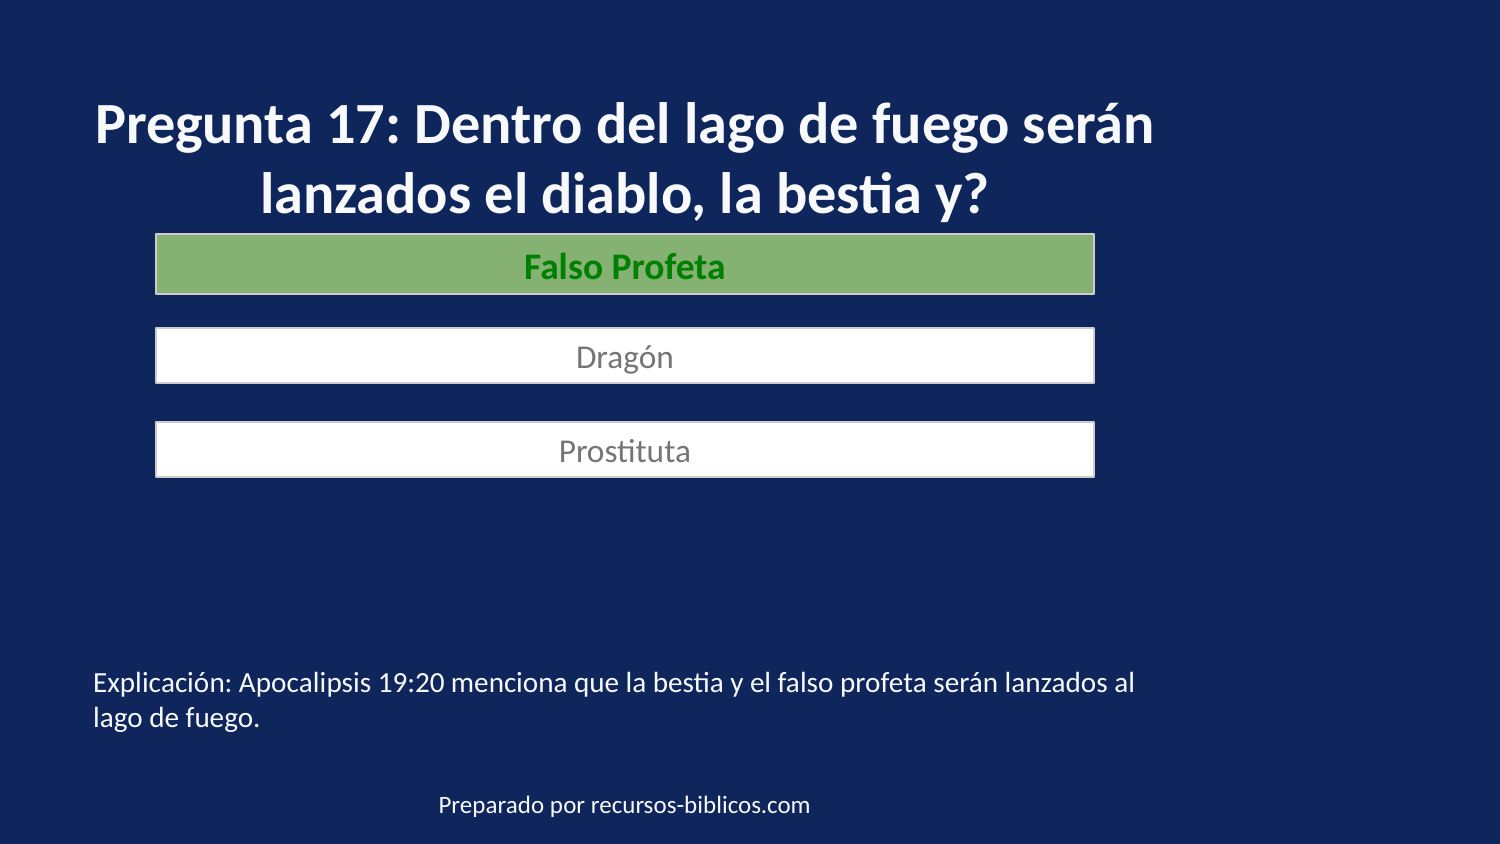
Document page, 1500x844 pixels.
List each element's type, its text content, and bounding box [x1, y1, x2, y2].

text_box Explicación: Apocalipsis 19:20 menciona que la bestia y el falso profeta serán lanzados al lago de fuego. [78, 656, 1172, 742]
text_box Falso Profeta [156, 234, 1094, 295]
text_box Pregunta 17: Dentro del lago de fuego serán lanzados el diablo, la bestia y? [78, 78, 1172, 233]
text_box Prostituta [156, 421, 1094, 477]
text_box Preparado por recursos-biblicos.com [78, 781, 1172, 827]
text_box Dragón [156, 328, 1094, 383]
